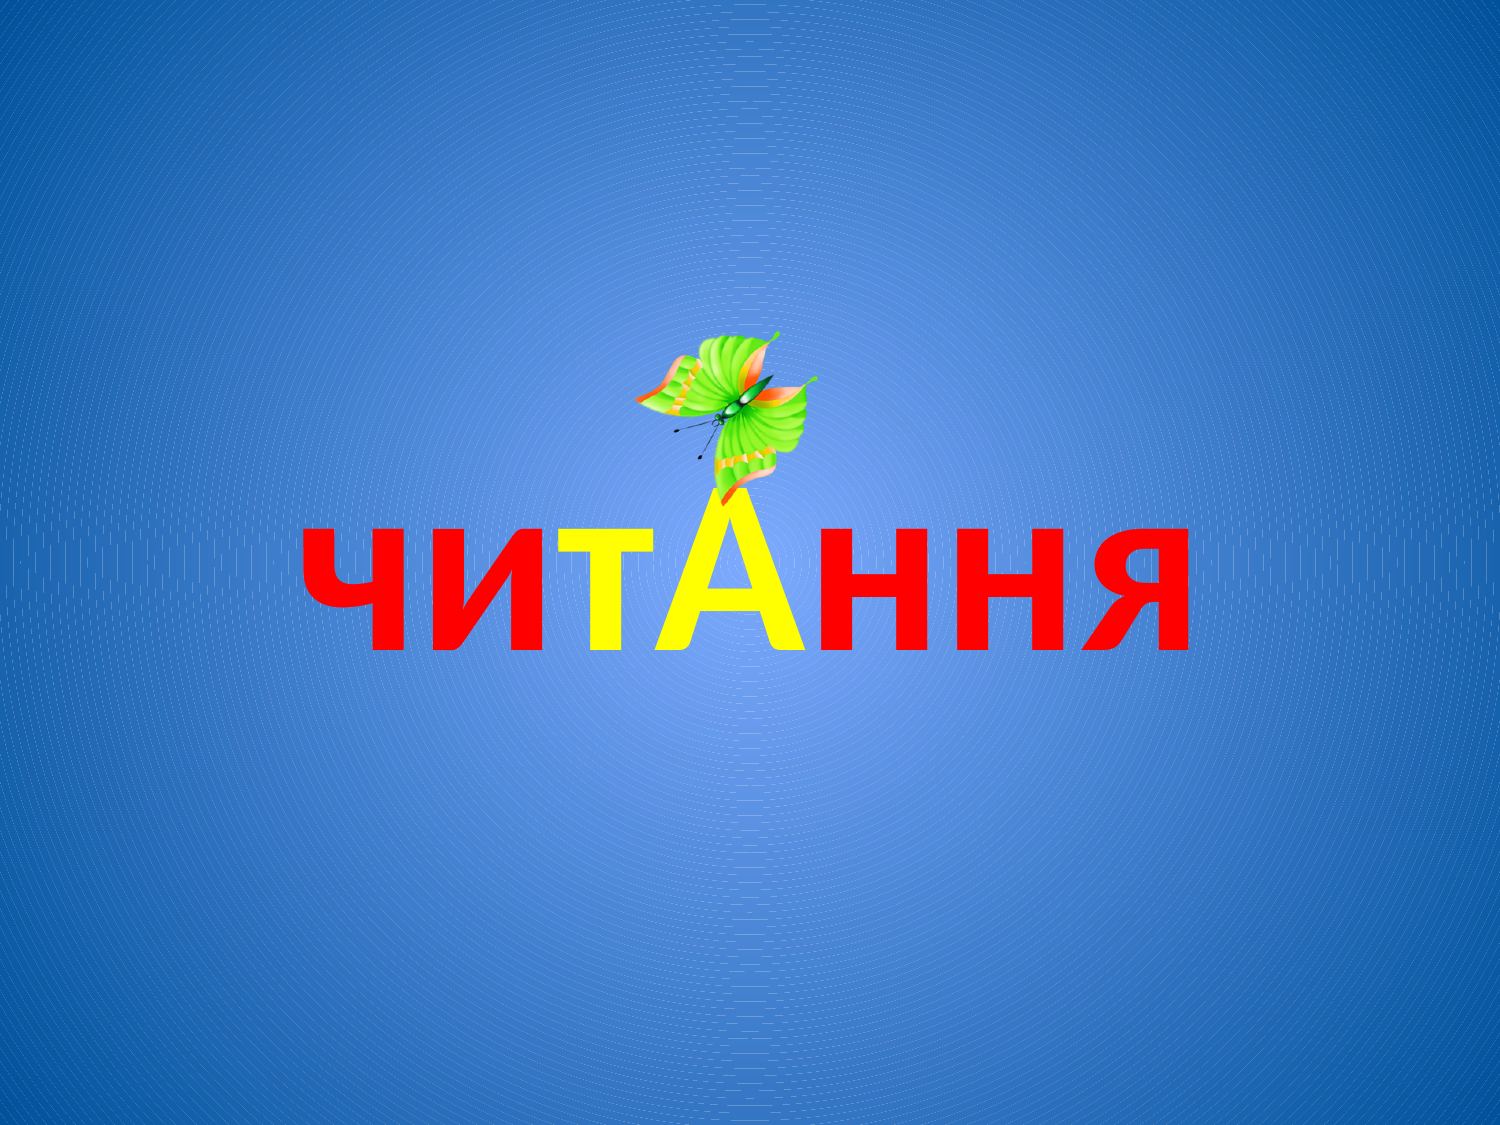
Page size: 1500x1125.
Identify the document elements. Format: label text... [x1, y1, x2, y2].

title читАння [35, 457, 1465, 645]
picture [632, 316, 821, 518]
